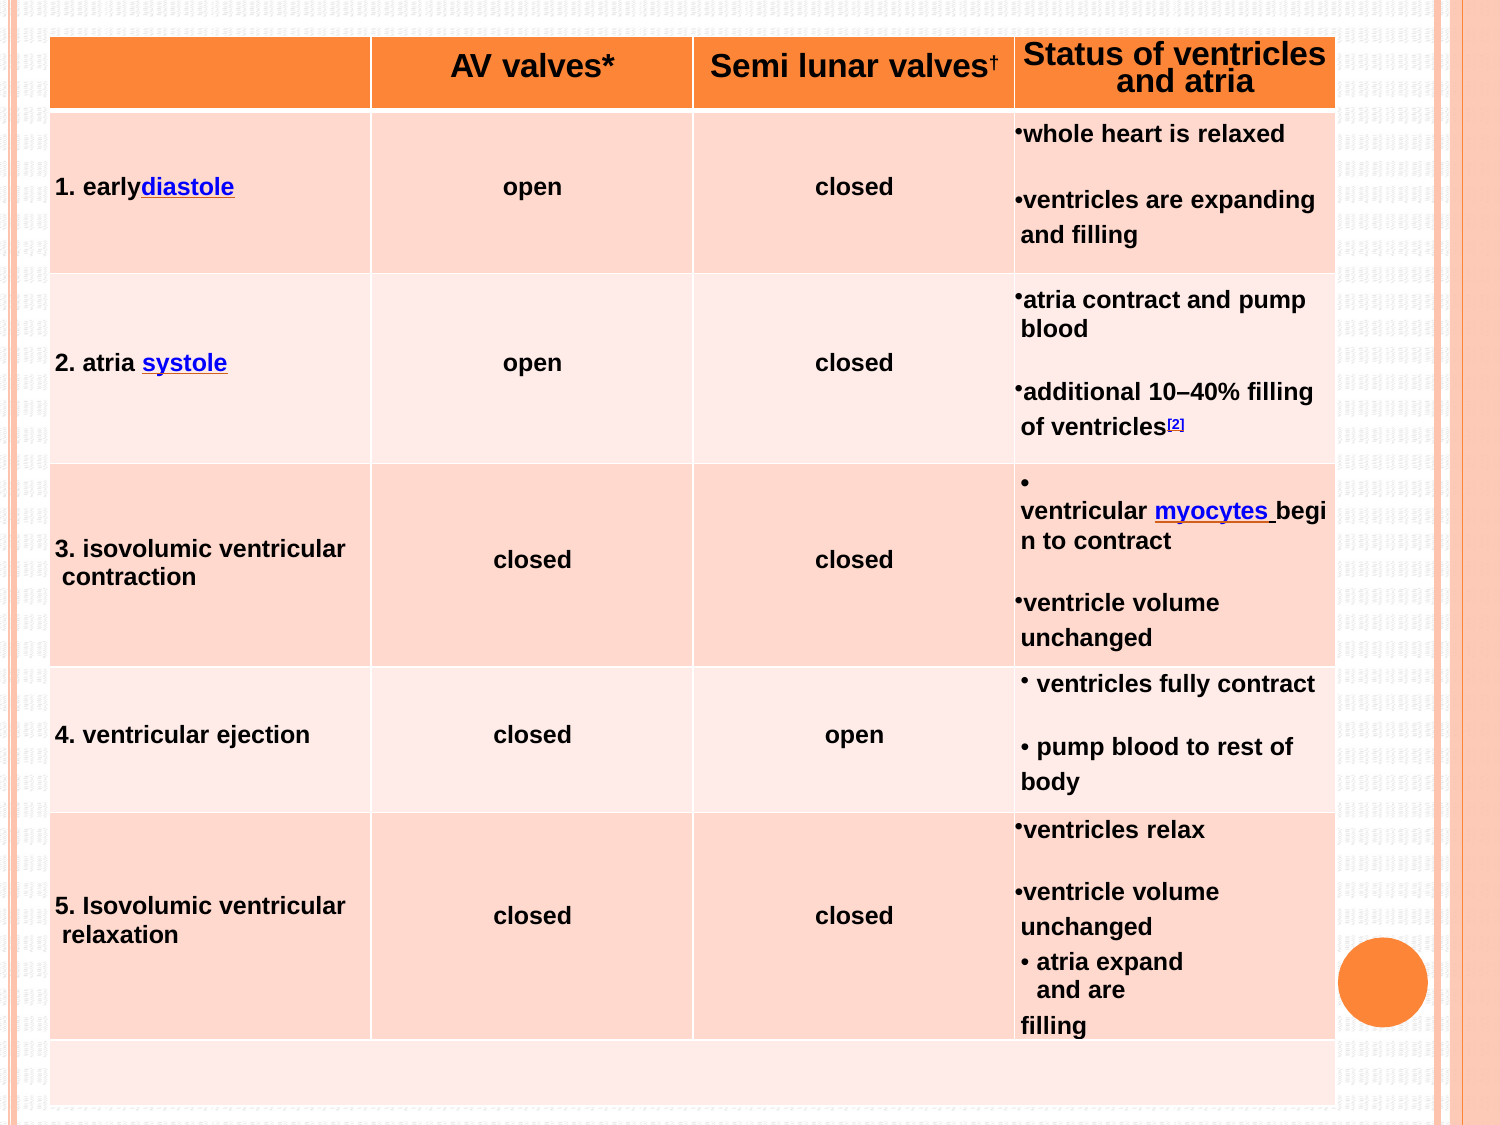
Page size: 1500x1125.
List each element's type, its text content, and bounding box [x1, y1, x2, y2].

table_cell 3. isovolumic ventricular contraction [50, 464, 370, 666]
table_cell closed [694, 813, 1014, 1039]
table_cell closed [372, 464, 692, 666]
table_cell ventricles relax ventricle volume unchanged atria expand and are filling [1015, 813, 1335, 1039]
picture [1441, 0, 1449, 1125]
table_cell 5. Isovolumic ventricular relaxation [50, 813, 370, 1039]
picture [0, 0, 8, 1125]
table_cell closed [694, 113, 1014, 273]
table_cell ventricles fully contract pump blood to rest of body [1015, 668, 1335, 812]
table_header Status of ventricles and atria [1015, 37, 1335, 108]
table_cell whole heart is relaxed ventricles are expanding and filling [1015, 113, 1335, 273]
table_cell closed [372, 813, 692, 1039]
table_cell atria contract and pump blood additional 10–40% filling of ventricles[2] [1015, 274, 1335, 463]
table_cell closed [694, 274, 1014, 463]
table_header [50, 37, 370, 108]
table_header Semi lunar valves† [694, 37, 1014, 108]
picture [17, 0, 1434, 1125]
table_cell 2. atria systole [50, 274, 370, 463]
table_cell closed [694, 464, 1014, 666]
table_header AV valves* [372, 37, 692, 108]
table_cell 1. earlydiastole [50, 113, 370, 273]
table_cell 4. ventricular ejection [50, 668, 370, 812]
table_cell open [372, 113, 692, 273]
table_cell closed [372, 668, 692, 812]
table_cell • ventricular myocytes begi n to contract ventricle volume unchanged [1015, 464, 1335, 666]
table_cell [50, 1041, 1335, 1105]
table_cell open [694, 668, 1014, 812]
table_cell open [372, 274, 692, 463]
